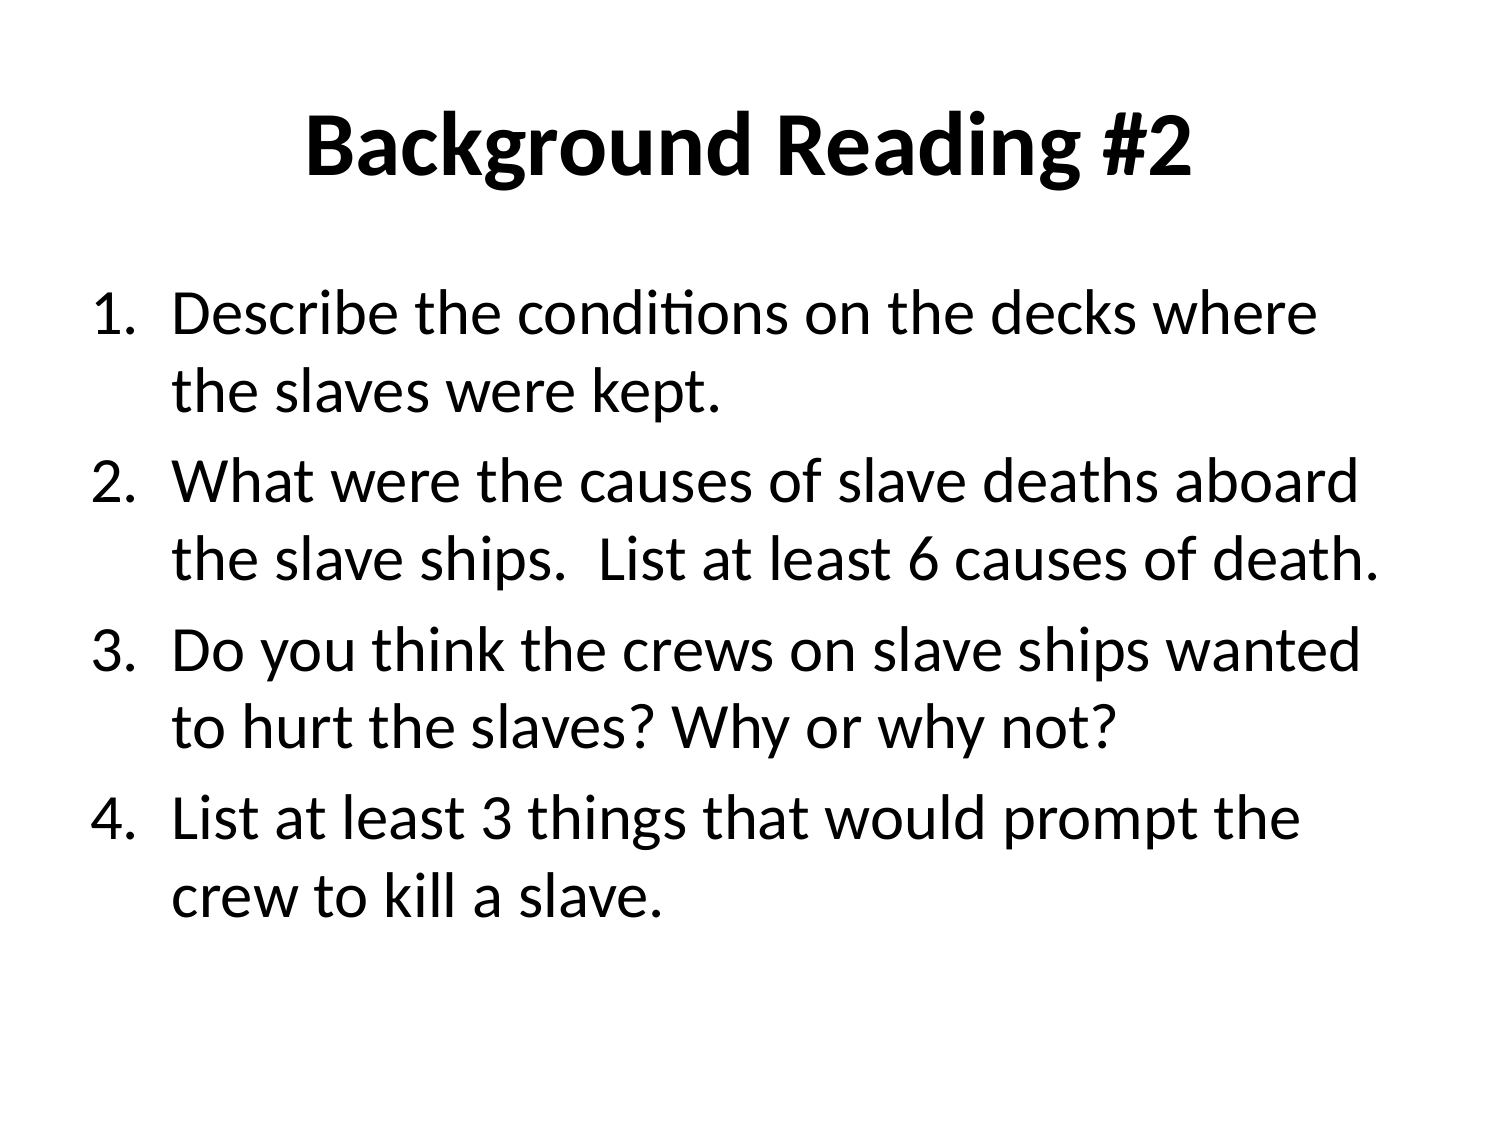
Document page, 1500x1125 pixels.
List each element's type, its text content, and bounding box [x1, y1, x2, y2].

title Background Reading #2 [75, 45, 1425, 233]
list Describe the conditions on the decks where the slaves were kept. What were the causes of slave deaths aboard the slave ships. List at least 6 causes of death. Do you think the crews on slave ships wanted to hurt the slaves? Why or why not? List at least 3 things that would prompt the crew to kill a slave. [75, 262, 1425, 1005]
